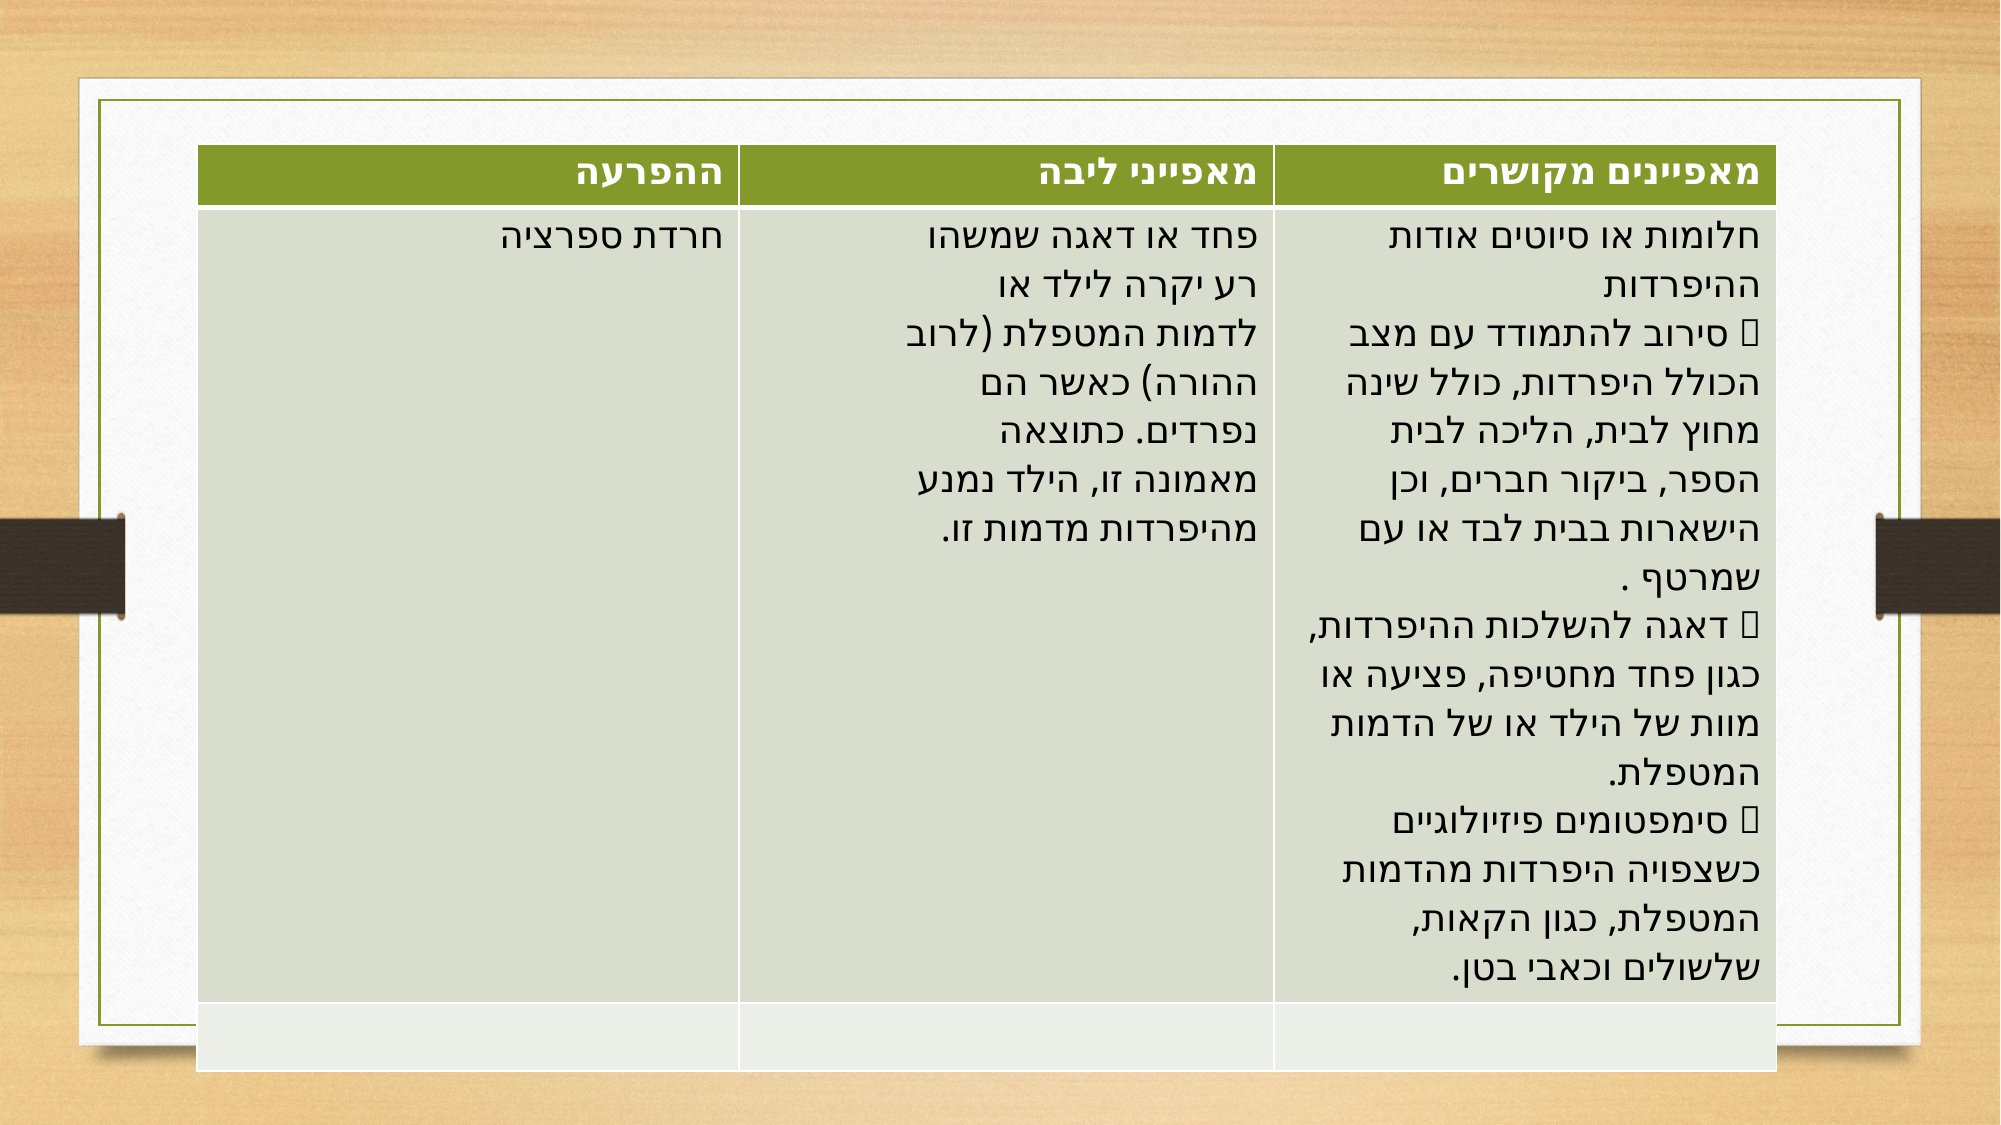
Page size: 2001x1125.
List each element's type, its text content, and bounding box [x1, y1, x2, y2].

table_header מאפיינים מקושרים [1275, 145, 1776, 205]
table_header מאפייני ליבה [740, 145, 1273, 205]
table_cell [740, 1004, 1273, 1070]
table_cell חלומות או סיוטים אודות ההיפרדות  סירוב להתמודד עם מצב הכולל היפרדות, כולל שינה מחוץ לבית, הליכה לבית הספר, ביקור חברים, וכן הישארות בבית לבד או עם שמרטף .  דאגה להשלכות ההיפרדות, כגון פחד מחטיפה, פציעה או מוות של הילד או של הדמות המטפלת.  סימפטומים פיזיולוגיים כשצפויה היפרדות מהדמות המטפלת, כגון הקאות, שלשולים וכאבי בטן. [1275, 210, 1776, 1002]
table_cell [198, 1004, 738, 1070]
picture [0, 0, 2001, 1125]
table_cell פחד או דאגה שמשהו רע יקרה לילד או לדמות המטפלת (לרוב ההורה) כאשר הם נפרדים. כתוצאה מאמונה זו, הילד נמנע מהיפרדות מדמות זו. [740, 210, 1273, 1002]
table_cell [1275, 1004, 1776, 1070]
table_header ההפרעה [198, 145, 738, 205]
table_cell חרדת ספרציה [198, 210, 738, 1002]
